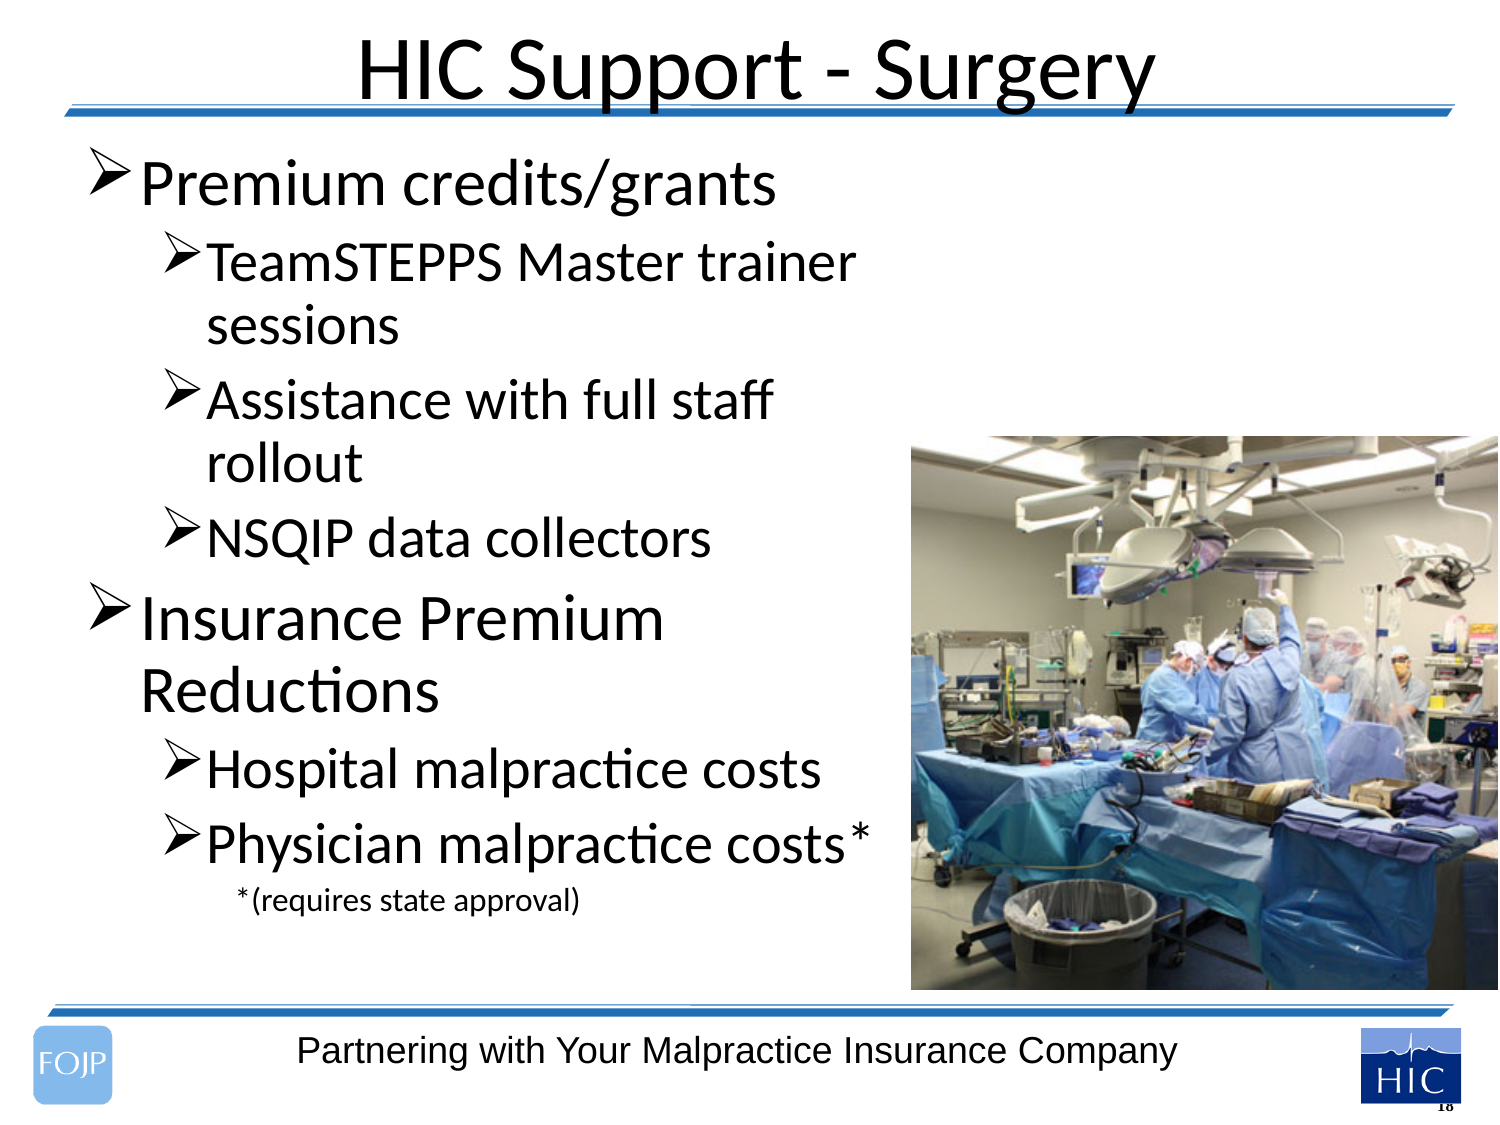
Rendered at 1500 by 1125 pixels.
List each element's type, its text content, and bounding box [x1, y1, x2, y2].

list Premium credits/grants TeamSTEPPS Master trainer sessions Assistance with full staff rollout NSQIP data collectors Insurance Premium Reductions Hospital malpractice costs Physician malpractice costs* *(requires state approval) [69, 140, 895, 985]
picture [31, 1022, 114, 1107]
title HIC Support - Surgery [82, 0, 1433, 188]
text_box Partnering with Your Malpractice Insurance Company [113, 1018, 1362, 1079]
picture [910, 436, 1498, 990]
picture [1361, 1028, 1462, 1104]
